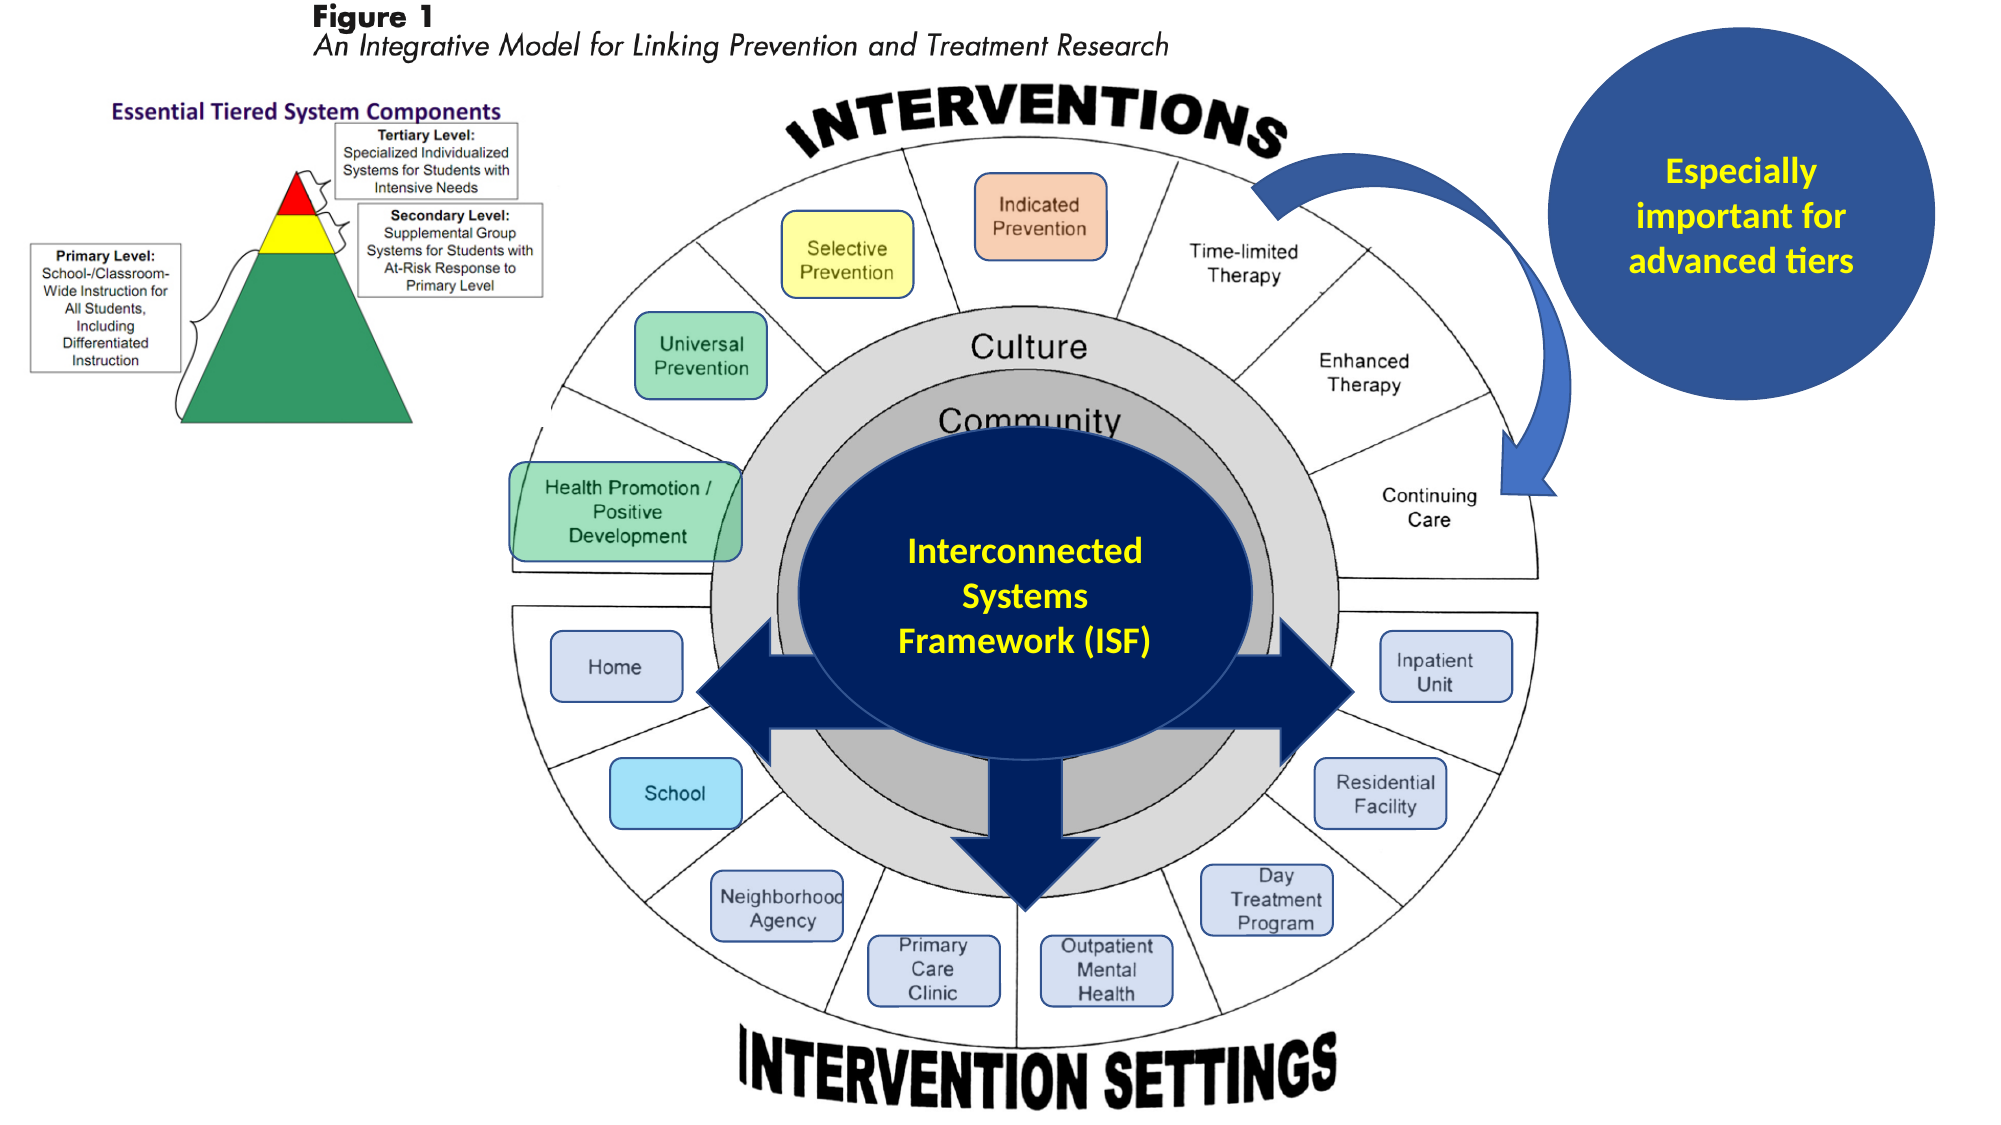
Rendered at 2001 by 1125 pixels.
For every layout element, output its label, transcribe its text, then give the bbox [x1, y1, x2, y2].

text_box Especially important for advanced tiers [1713, 27, 1936, 401]
picture [23, 0, 1713, 1125]
